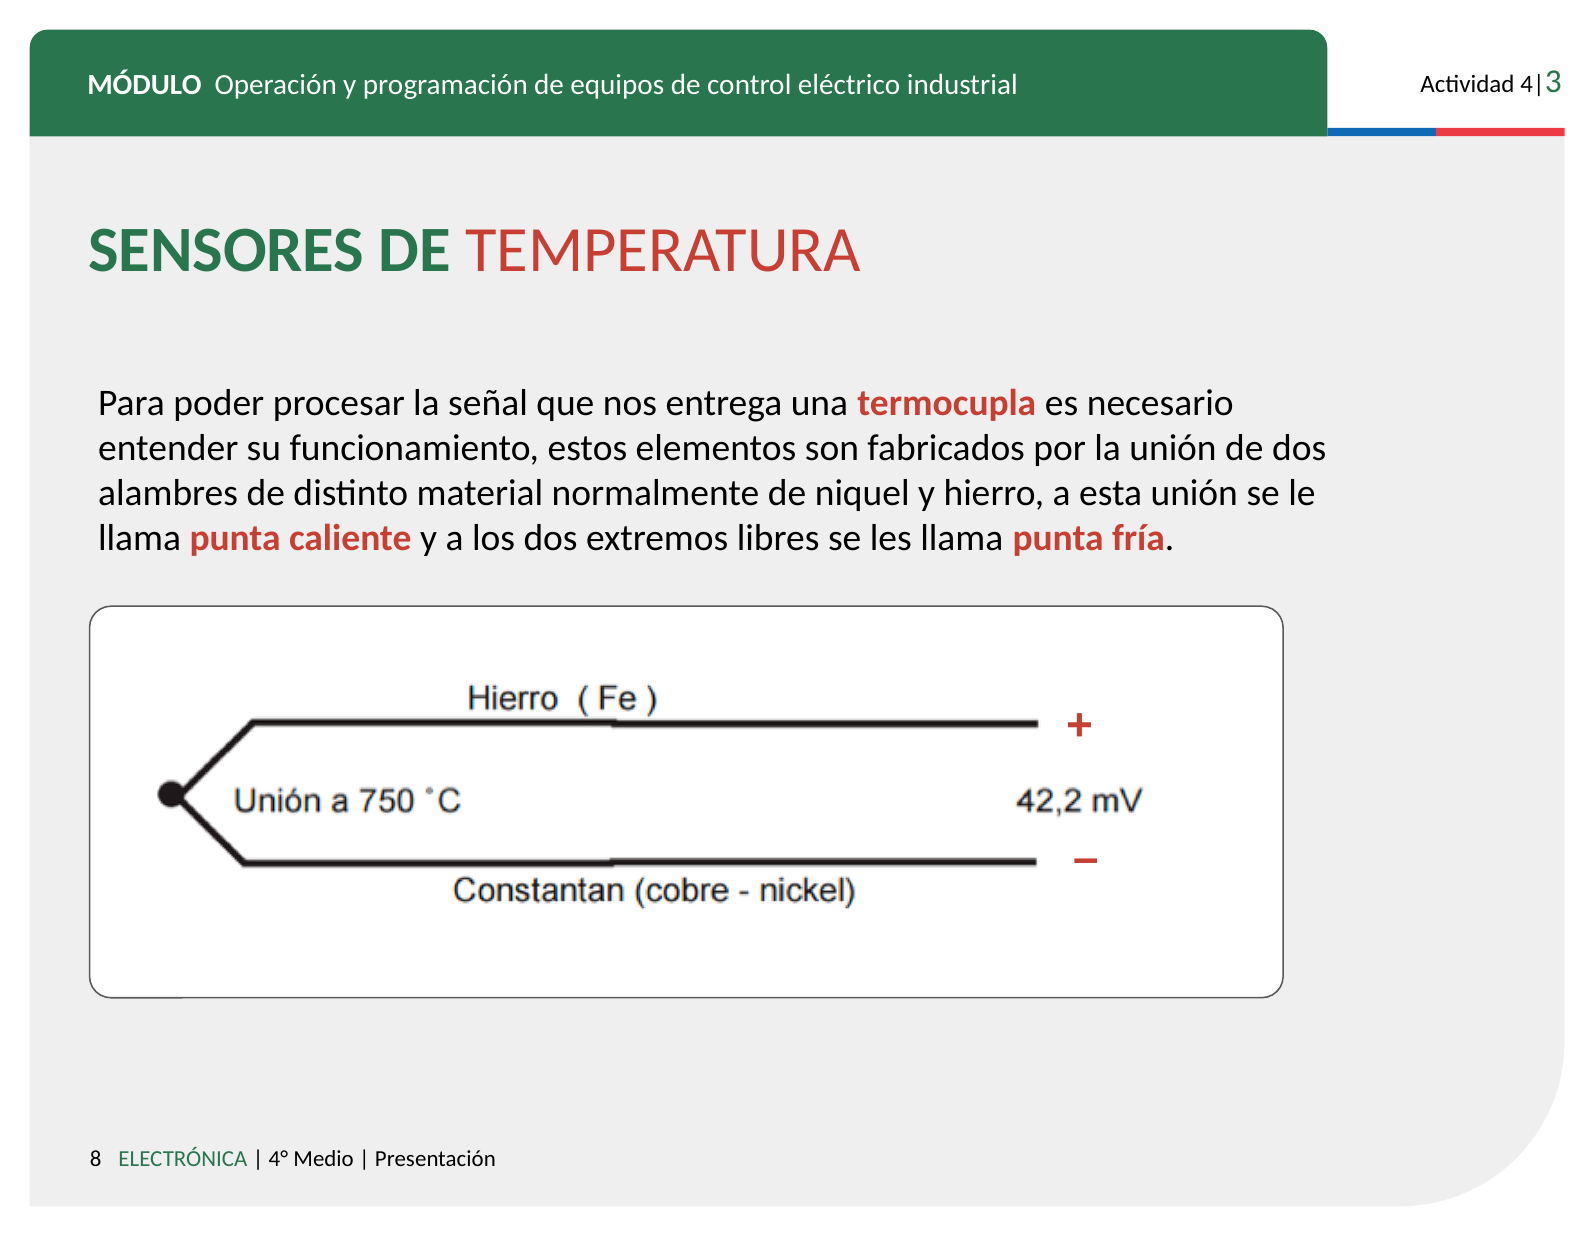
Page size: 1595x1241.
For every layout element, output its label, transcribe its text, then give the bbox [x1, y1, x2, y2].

text_box [89, 611, 1284, 998]
text_box SENSORES DE TEMPERATURA [73, 199, 1555, 292]
text_box Para poder procesar la señal que nos entrega una termocupla es necesario entender su funcionamiento, estos elementos son fabricados por la unión de dos alambres de distinto material normalmente de niquel y hierro, a esta unión se le llama punta caliente y a los dos extremos libres se les llama punta fría. [83, 371, 1346, 611]
picture [147, 645, 1160, 938]
